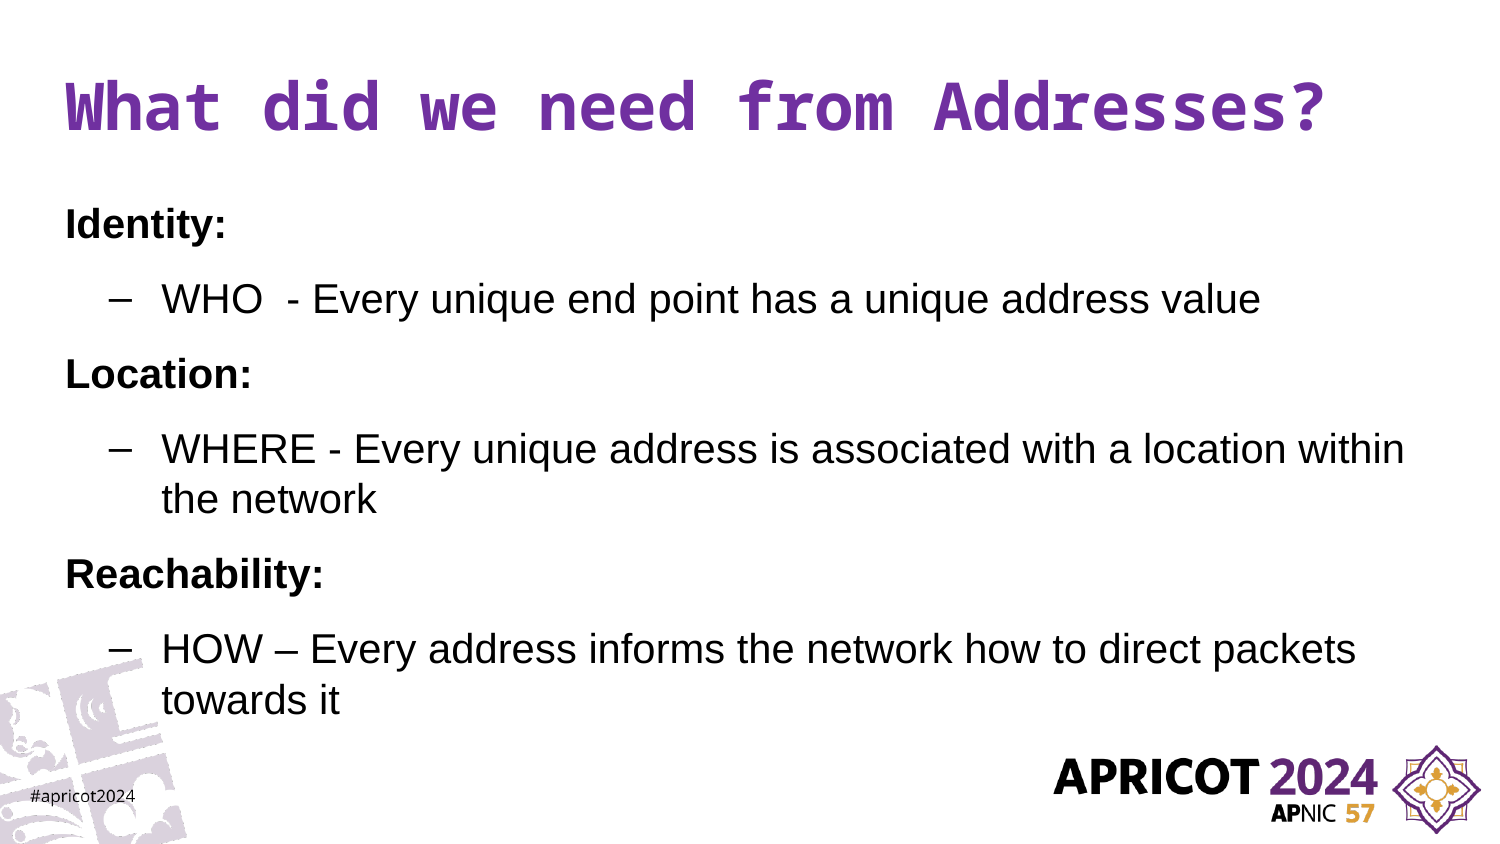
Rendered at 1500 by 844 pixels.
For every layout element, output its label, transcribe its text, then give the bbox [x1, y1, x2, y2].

picture [0, 0, 1500, 844]
list Identity: WHO - Every unique end point has a unique address value Location: WHERE - Every unique address is associated with a location within the network Reachability: HOW – Every address informs the network how to direct packets towards it [64, 196, 1436, 760]
title What did we need from Addresses? [64, 33, 1436, 175]
